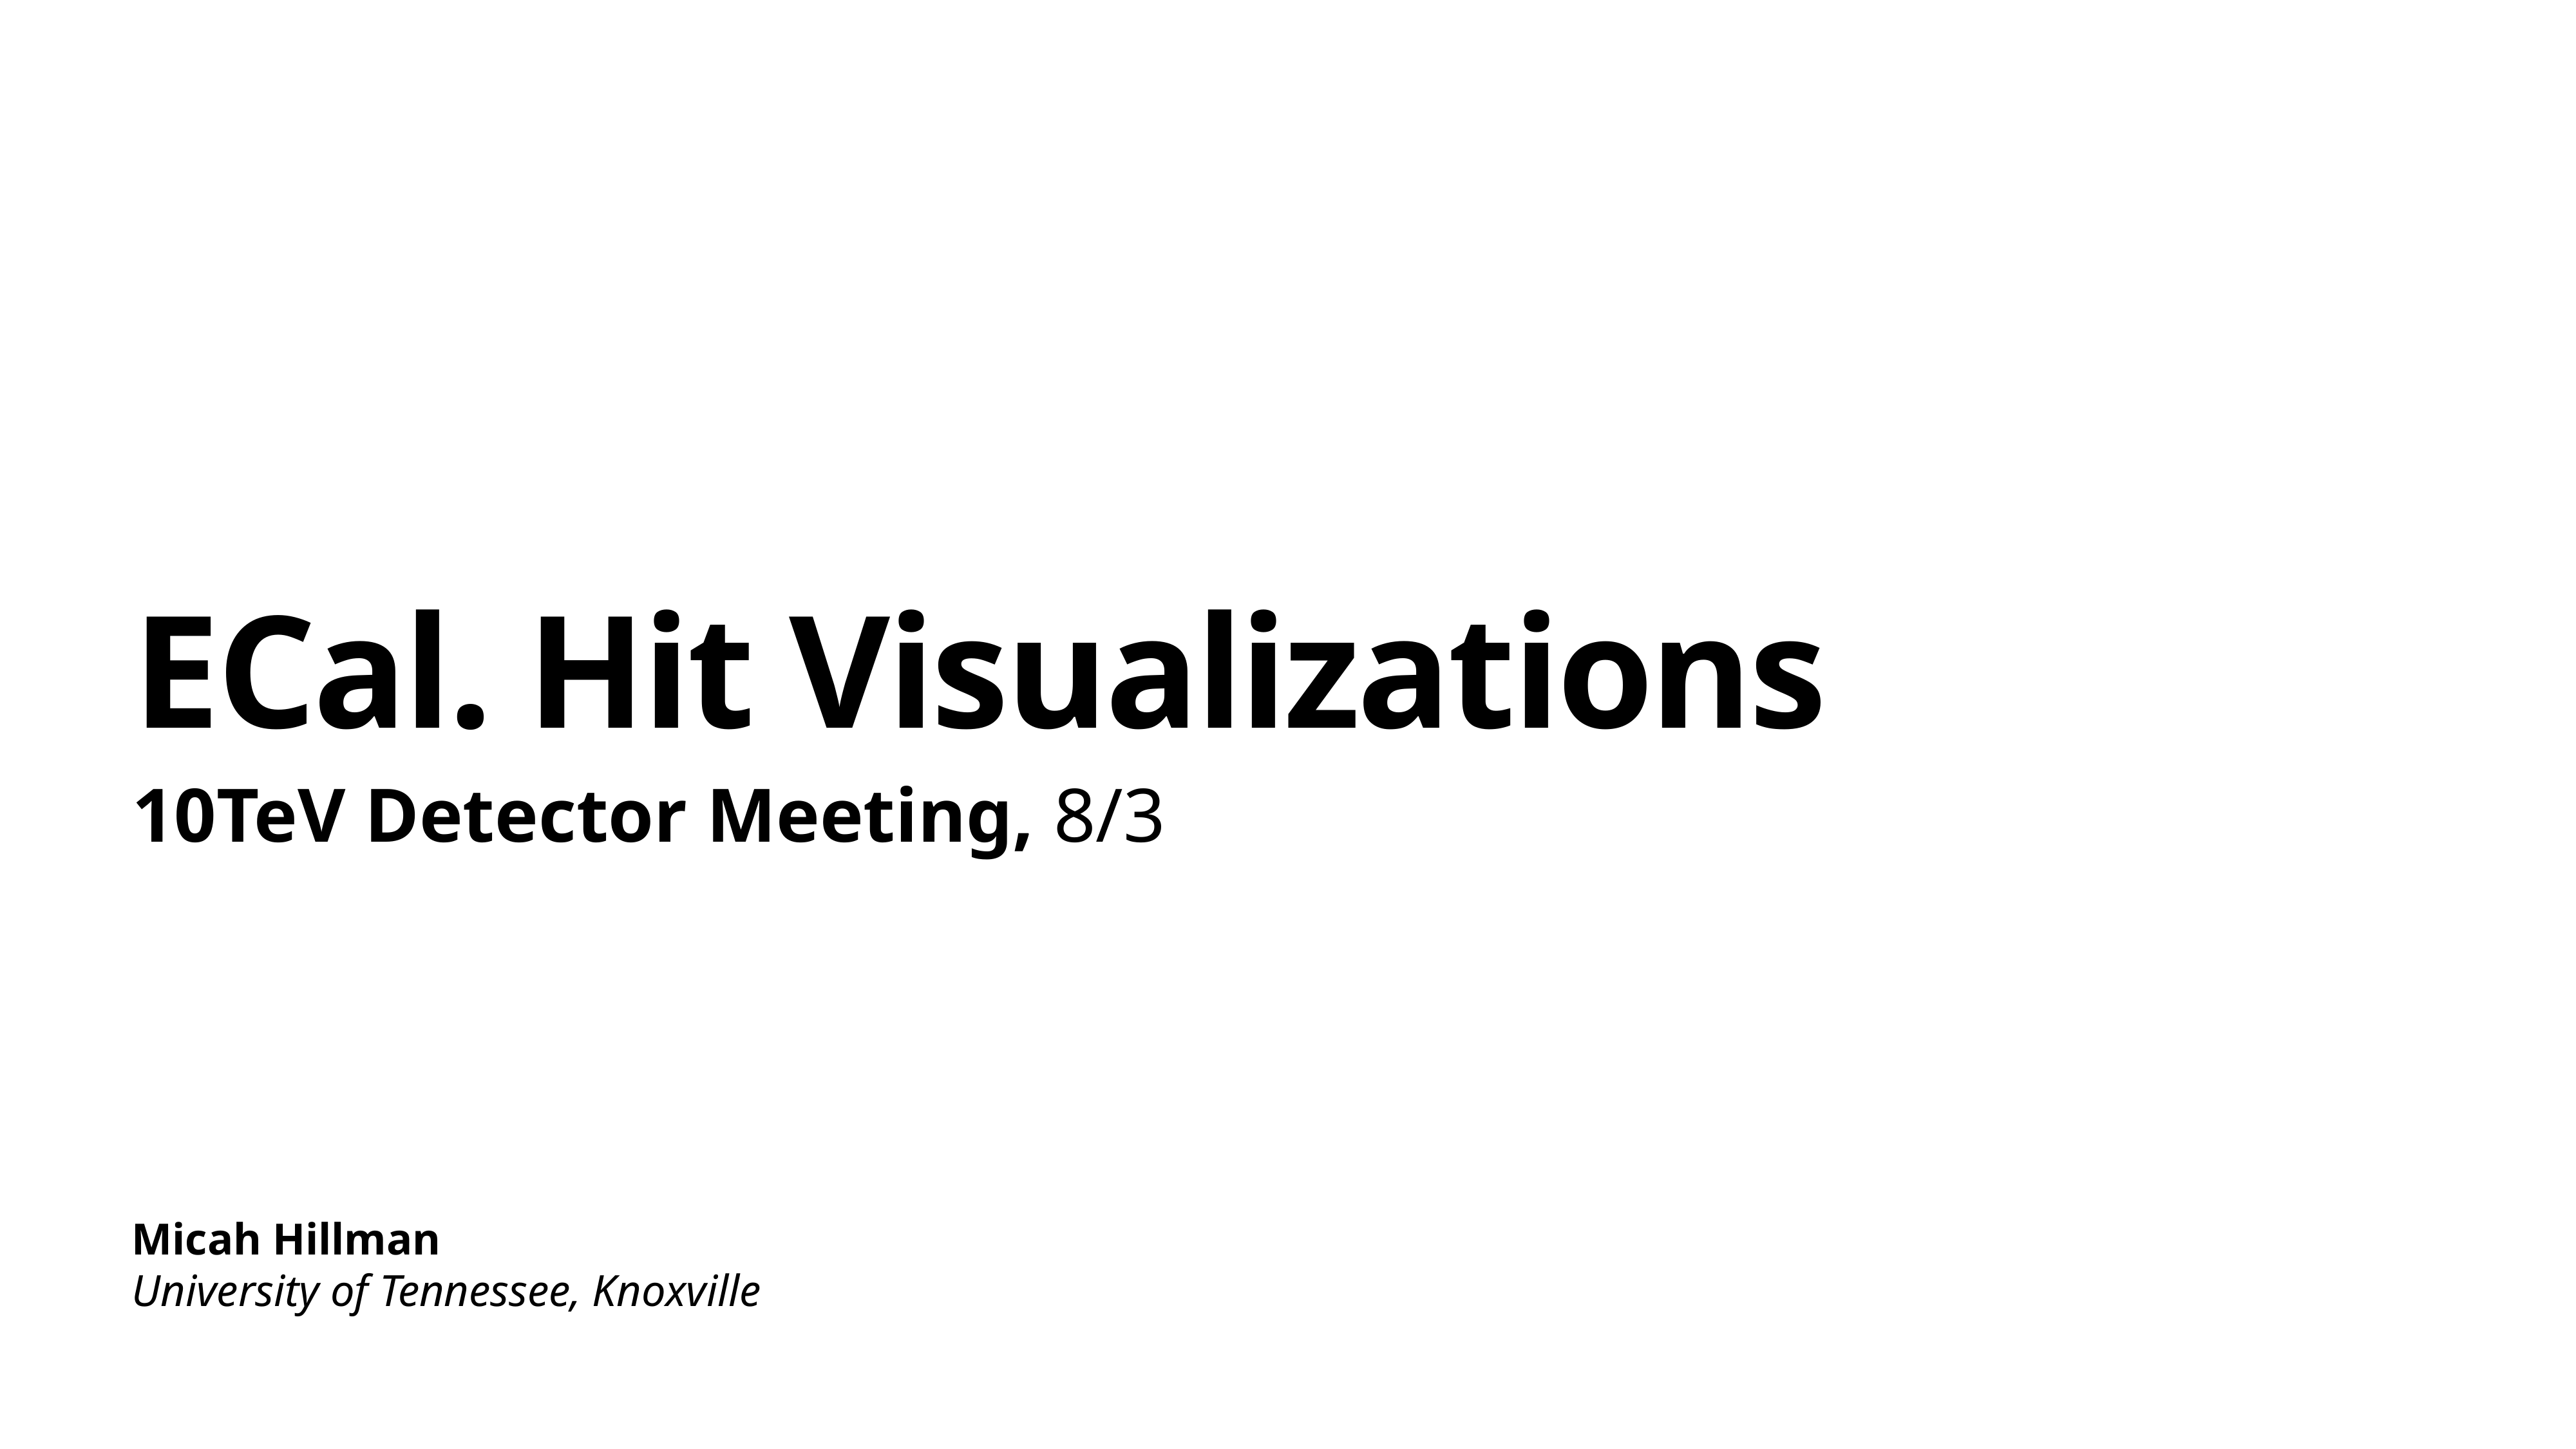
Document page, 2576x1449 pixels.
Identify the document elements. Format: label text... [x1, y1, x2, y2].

list Micah Hillman University of Tennessee, Knoxville [126, 1206, 2448, 1321]
subtitle 10TeV Detector Meeting, 8/3 [126, 762, 2448, 965]
title ECal. Hit Visualizations [127, 271, 2449, 764]
